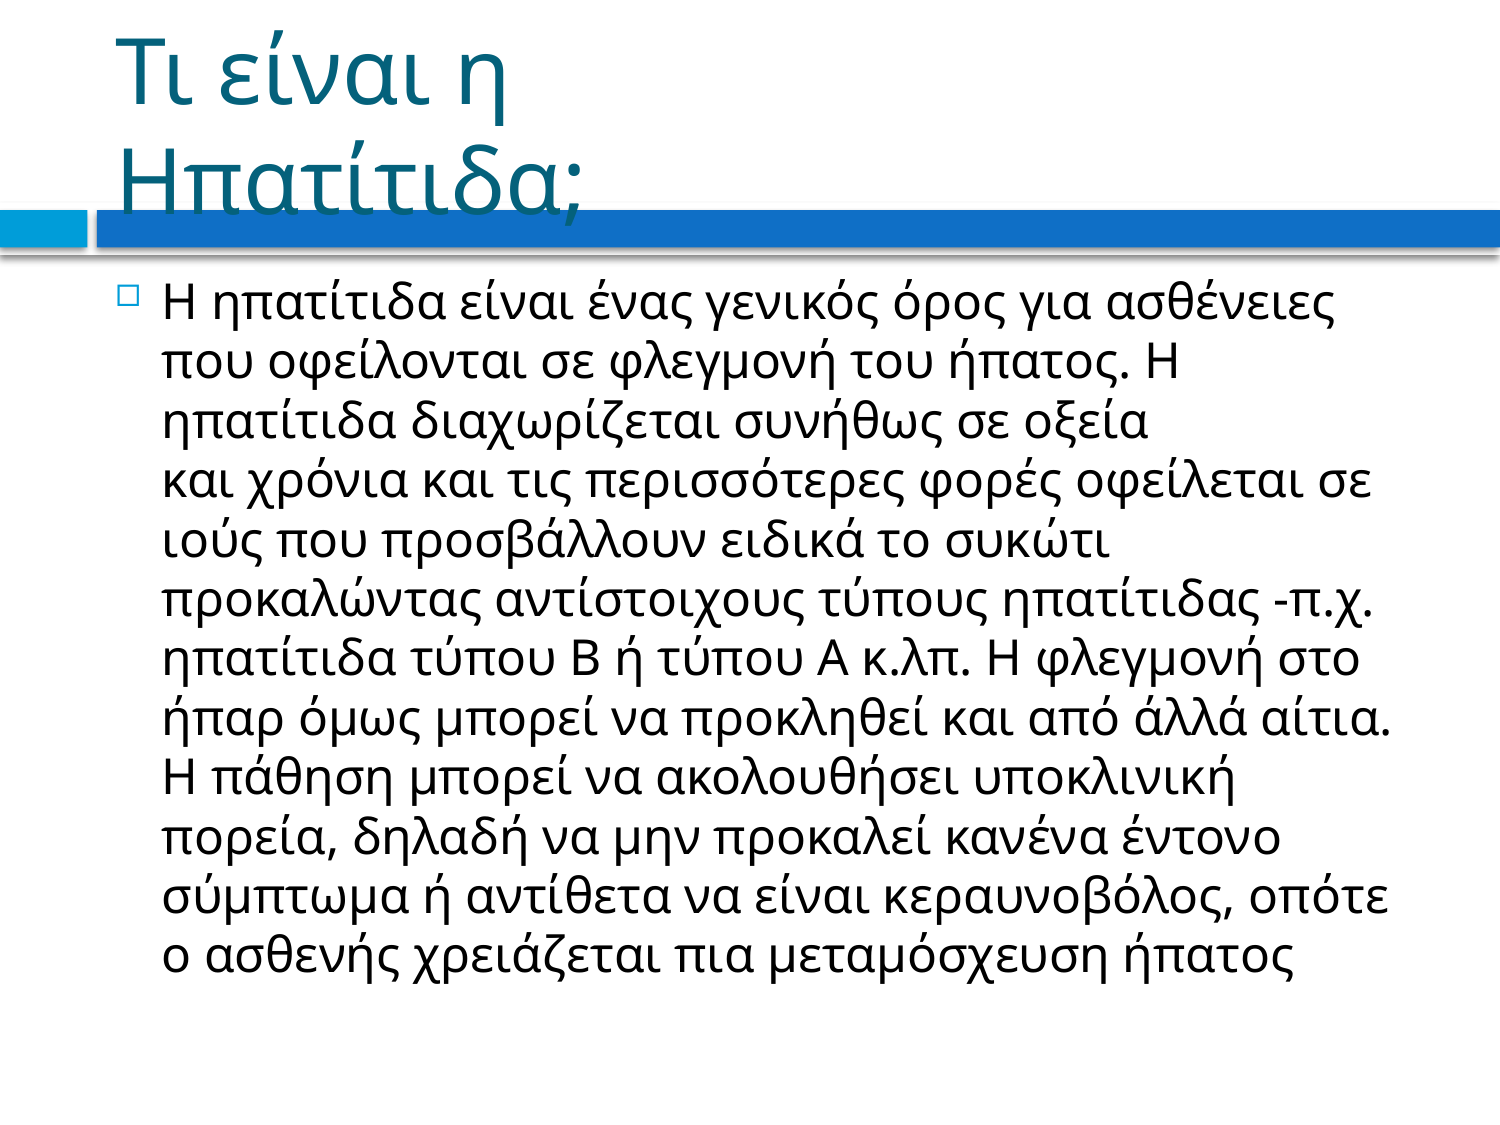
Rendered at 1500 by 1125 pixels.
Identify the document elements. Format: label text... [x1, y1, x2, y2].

title Τι είναι η Ηπατίτιδα; [100, 37, 975, 209]
list Η ηπατίτιδα είναι ένας γενικός όρος για ασθένειες που οφείλονται σε φλεγμονή του ήπατος. Η ηπατίτιδα διαχωρίζεται συνήθως σε οξεία και χρόνια και τις περισσότερες φορές οφείλεται σε ιούς που προσβάλλουν ειδικά το συκώτι προκαλώντας αντίστοιχους τύπους ηπατίτιδας -π.χ. ηπατίτιδα τύπου Β ή τύπου A κ.λπ. Η φλεγμονή στο ήπαρ όμως μπορεί να προκληθεί και από άλλά αίτια. Η πάθηση μπορεί να ακολουθήσει υποκλινική πορεία, δηλαδή να μην προκαλεί κανένα έντονο σύμπτωμα ή αντίθετα να είναι κεραυνοβόλος, οπότε ο ασθενής χρειάζεται πια μεταμόσχευση ήπατος [100, 262, 1438, 1000]
